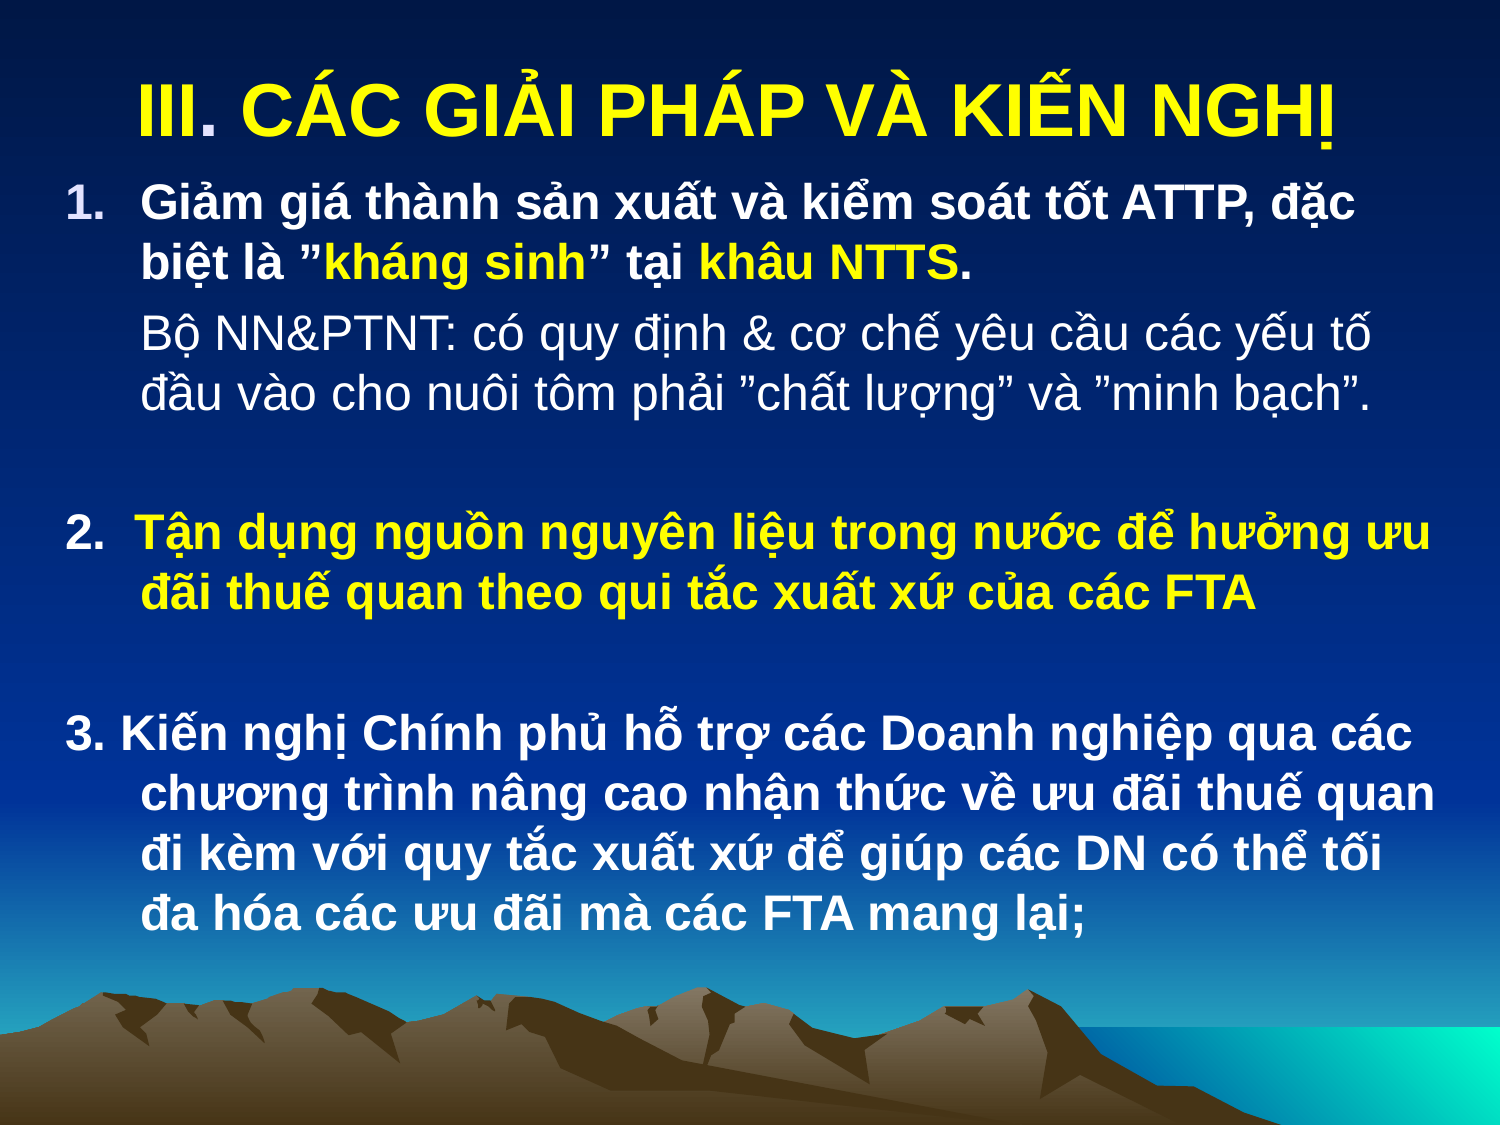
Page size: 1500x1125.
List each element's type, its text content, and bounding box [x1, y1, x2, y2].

title III. CÁC GIẢI PHÁP VÀ KIẾN NGHỊ [62, 37, 1413, 162]
list Giảm giá thành sản xuất và kiểm soát tốt ATTP, đặc biệt là ”kháng sinh” tại khâu NTTS. Bộ NN&PTNT: có quy định & cơ chế yêu cầu các yếu tố đầu vào cho nuôi tôm phải ”chất lượng” và ”minh bạch”. 2. Tận dụng nguồn nguyên liệu trong nước để hưởng ưu đãi thuế quan theo qui tắc xuất xứ của các FTA 3. Kiến nghị Chính phủ hỗ trợ các Doanh nghiệp qua các chương trình nâng cao nhận thức về ưu đãi thuế quan đi kèm với quy tắc xuất xứ để giúp các DN có thể tối đa hóa các ưu đãi mà các FTA mang lại; [49, 162, 1470, 1088]
